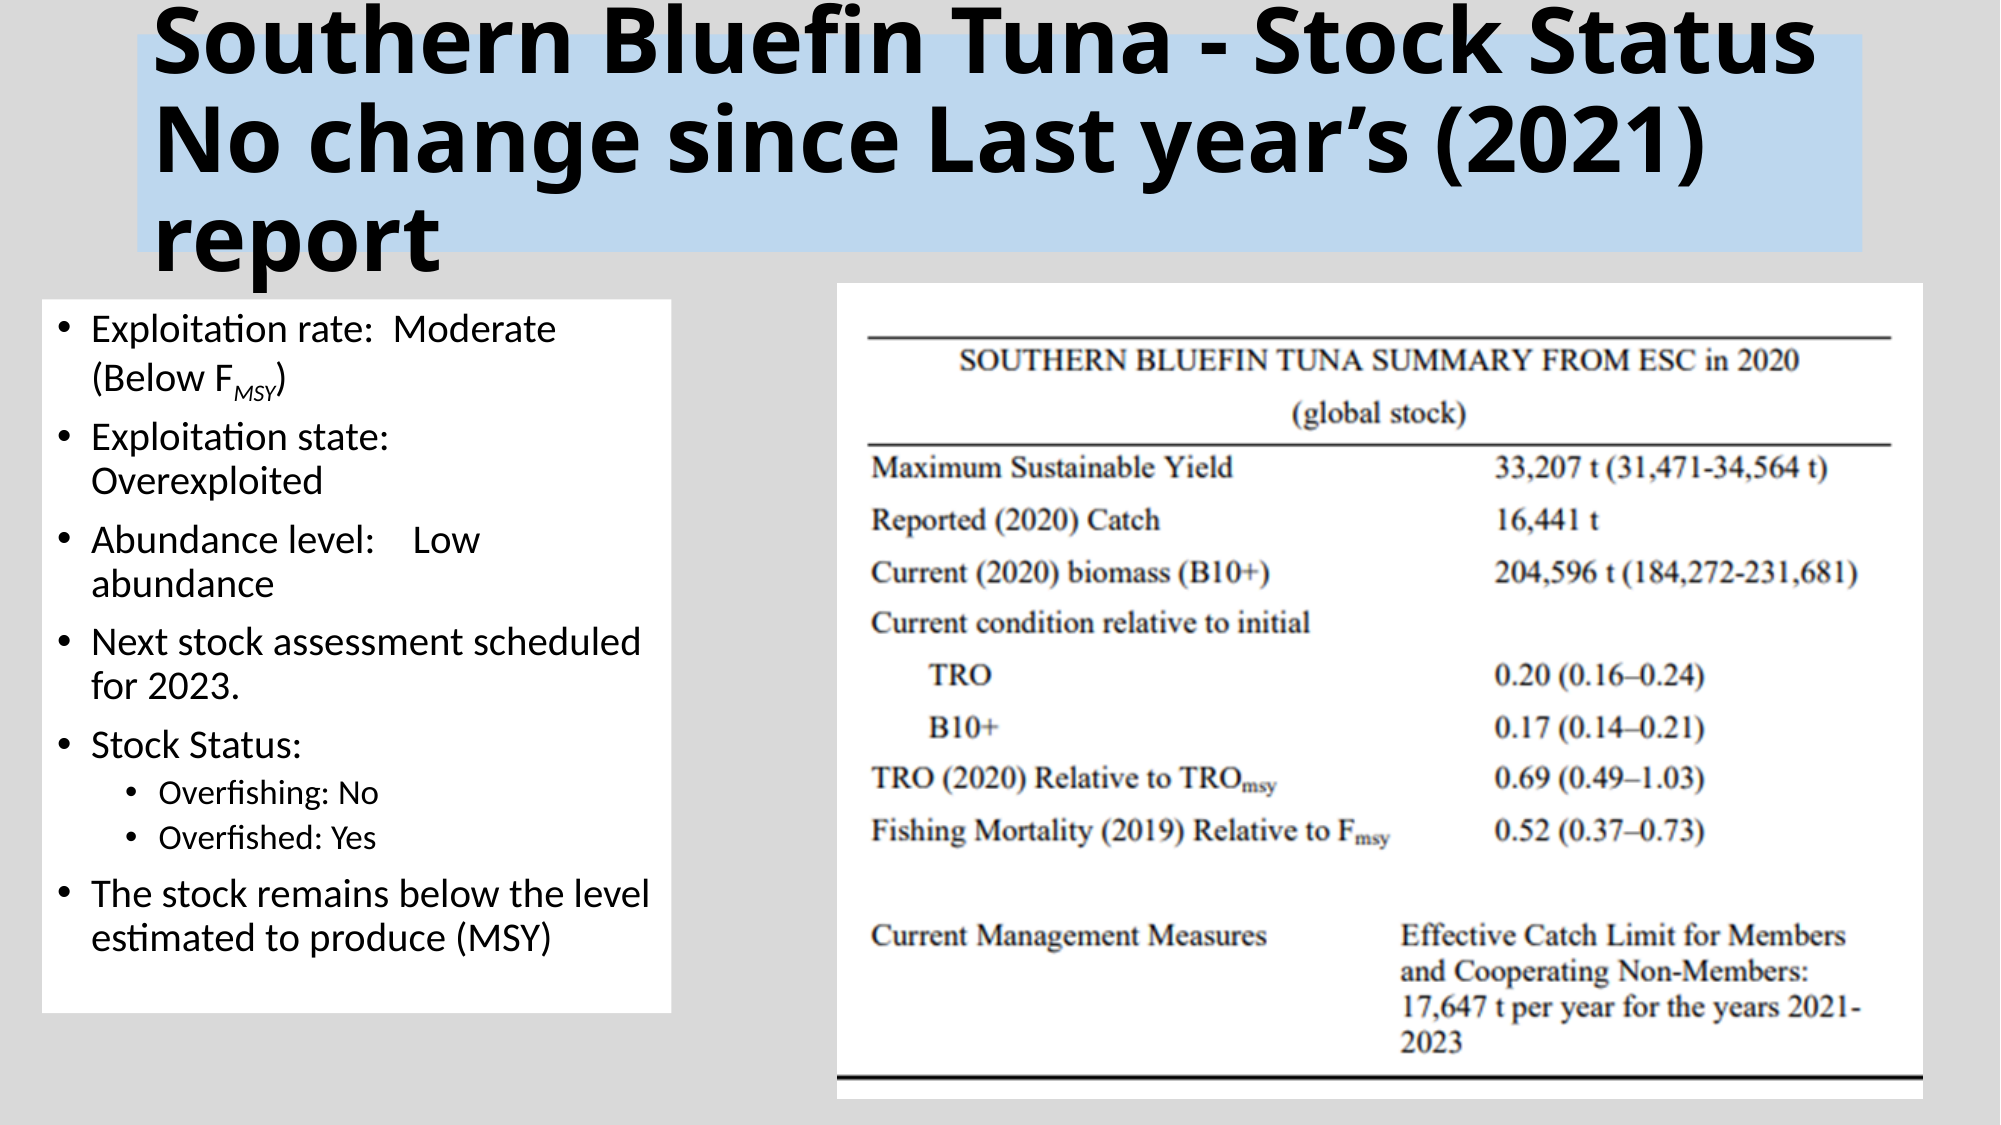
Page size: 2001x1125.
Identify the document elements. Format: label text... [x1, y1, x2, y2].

list Exploitation rate: Moderate (Below FMSY) Exploitation state: Overexploited Abundance level: Low abundance Next stock assessment scheduled for 2023. Stock Status: Overfishing: No Overfished: Yes The stock remains below the level estimated to produce (MSY) [42, 299, 672, 1014]
picture [837, 283, 1923, 1099]
title Southern Bluefin Tuna - Stock Status No change since Last year’s (2021) report [137, 34, 1863, 252]
